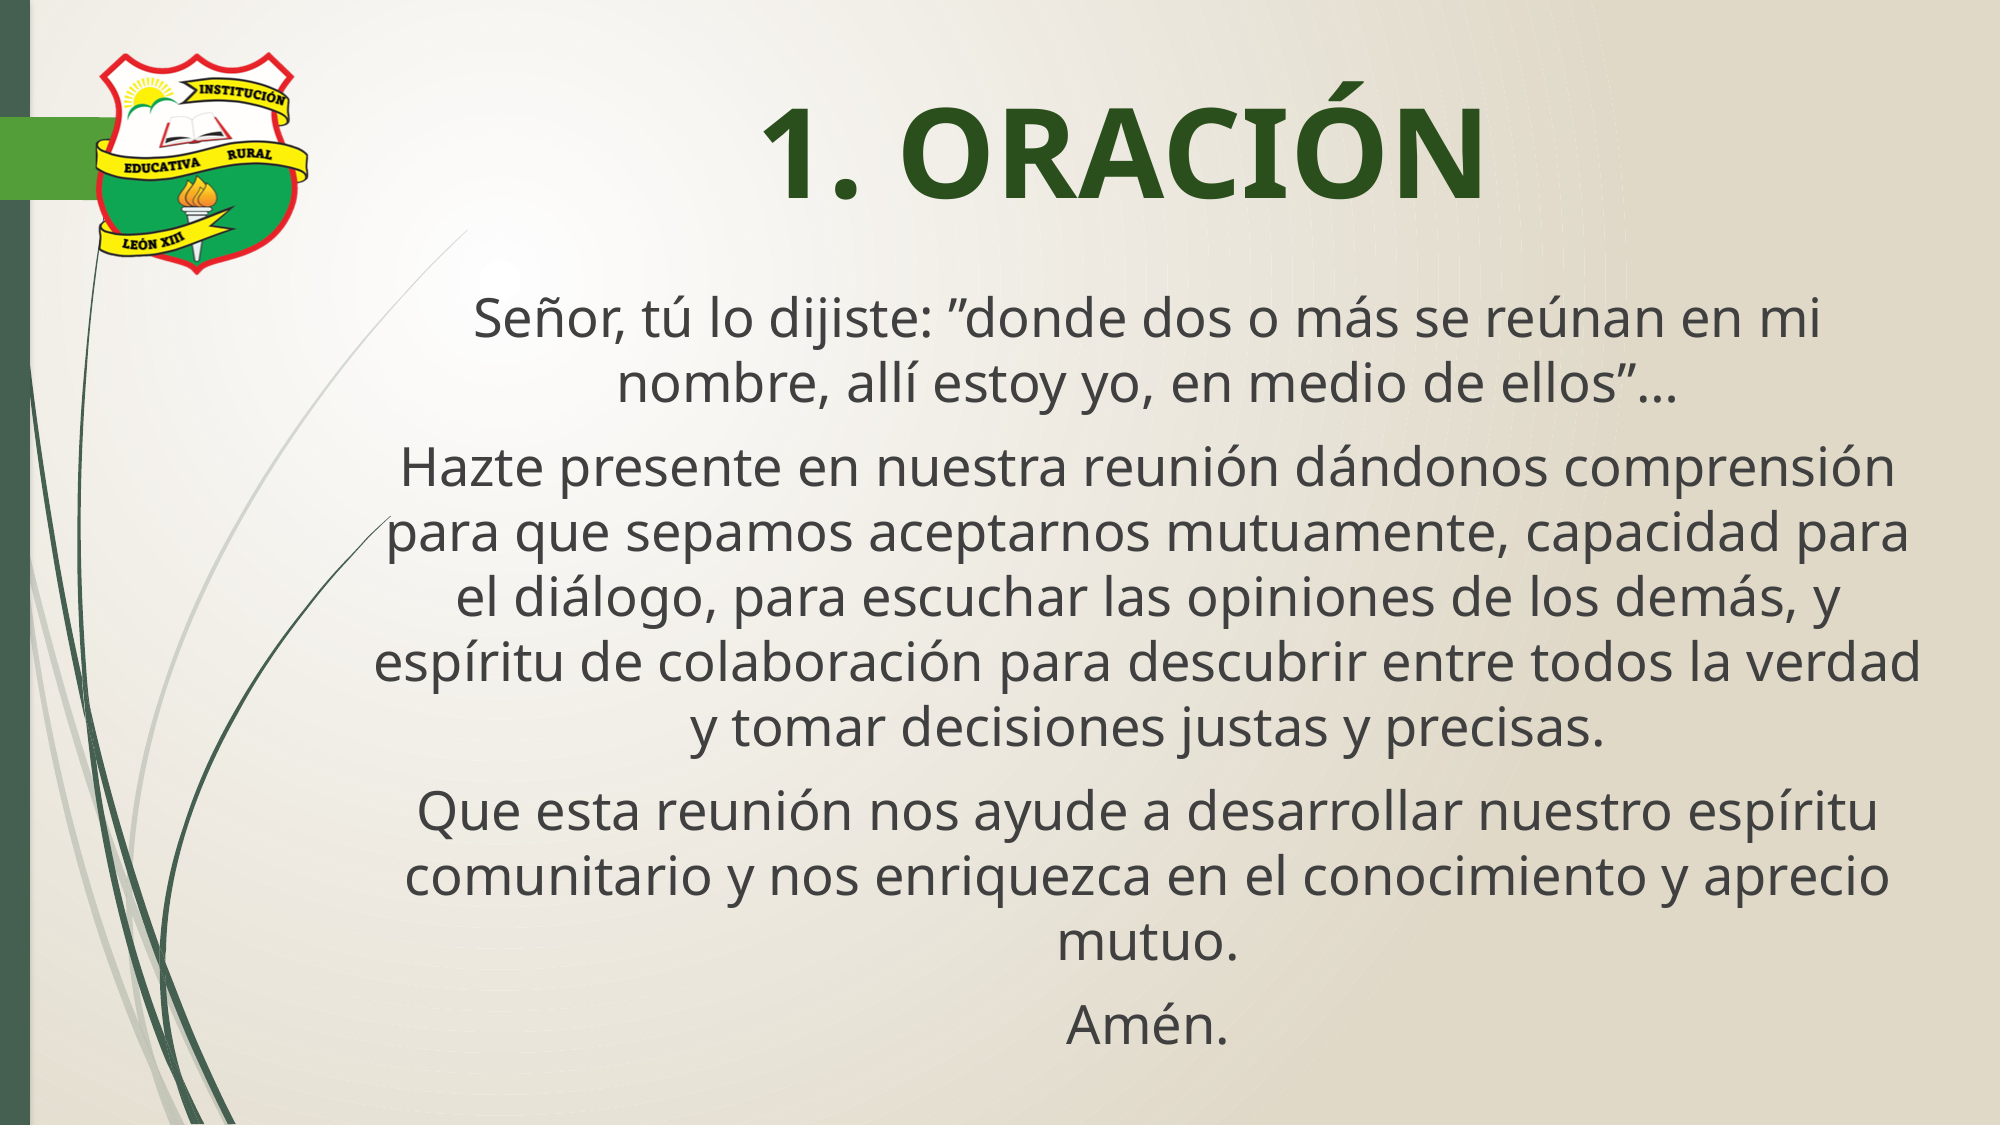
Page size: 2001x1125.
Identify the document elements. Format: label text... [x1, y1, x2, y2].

title 1. ORACIÓN [393, 65, 1856, 276]
list Señor, tú lo dijiste: ”donde dos o más se reúnan en mi nombre, allí estoy yo, en medio de ellos”… Hazte presente en nuestra reunión dándonos comprensión para que sepamos aceptarnos mutuamente, capacidad para el diálogo, para escuchar las opiniones de los demás, y espíritu de colaboración para descubrir entre todos la verdad y tomar decisiones justas y precisas. Que esta reunión nos ayude a desarrollar nuestro espíritu comunitario y nos enriquezca en el conocimiento y aprecio mutuo. Amén. [355, 276, 1942, 1072]
picture [95, 51, 318, 277]
